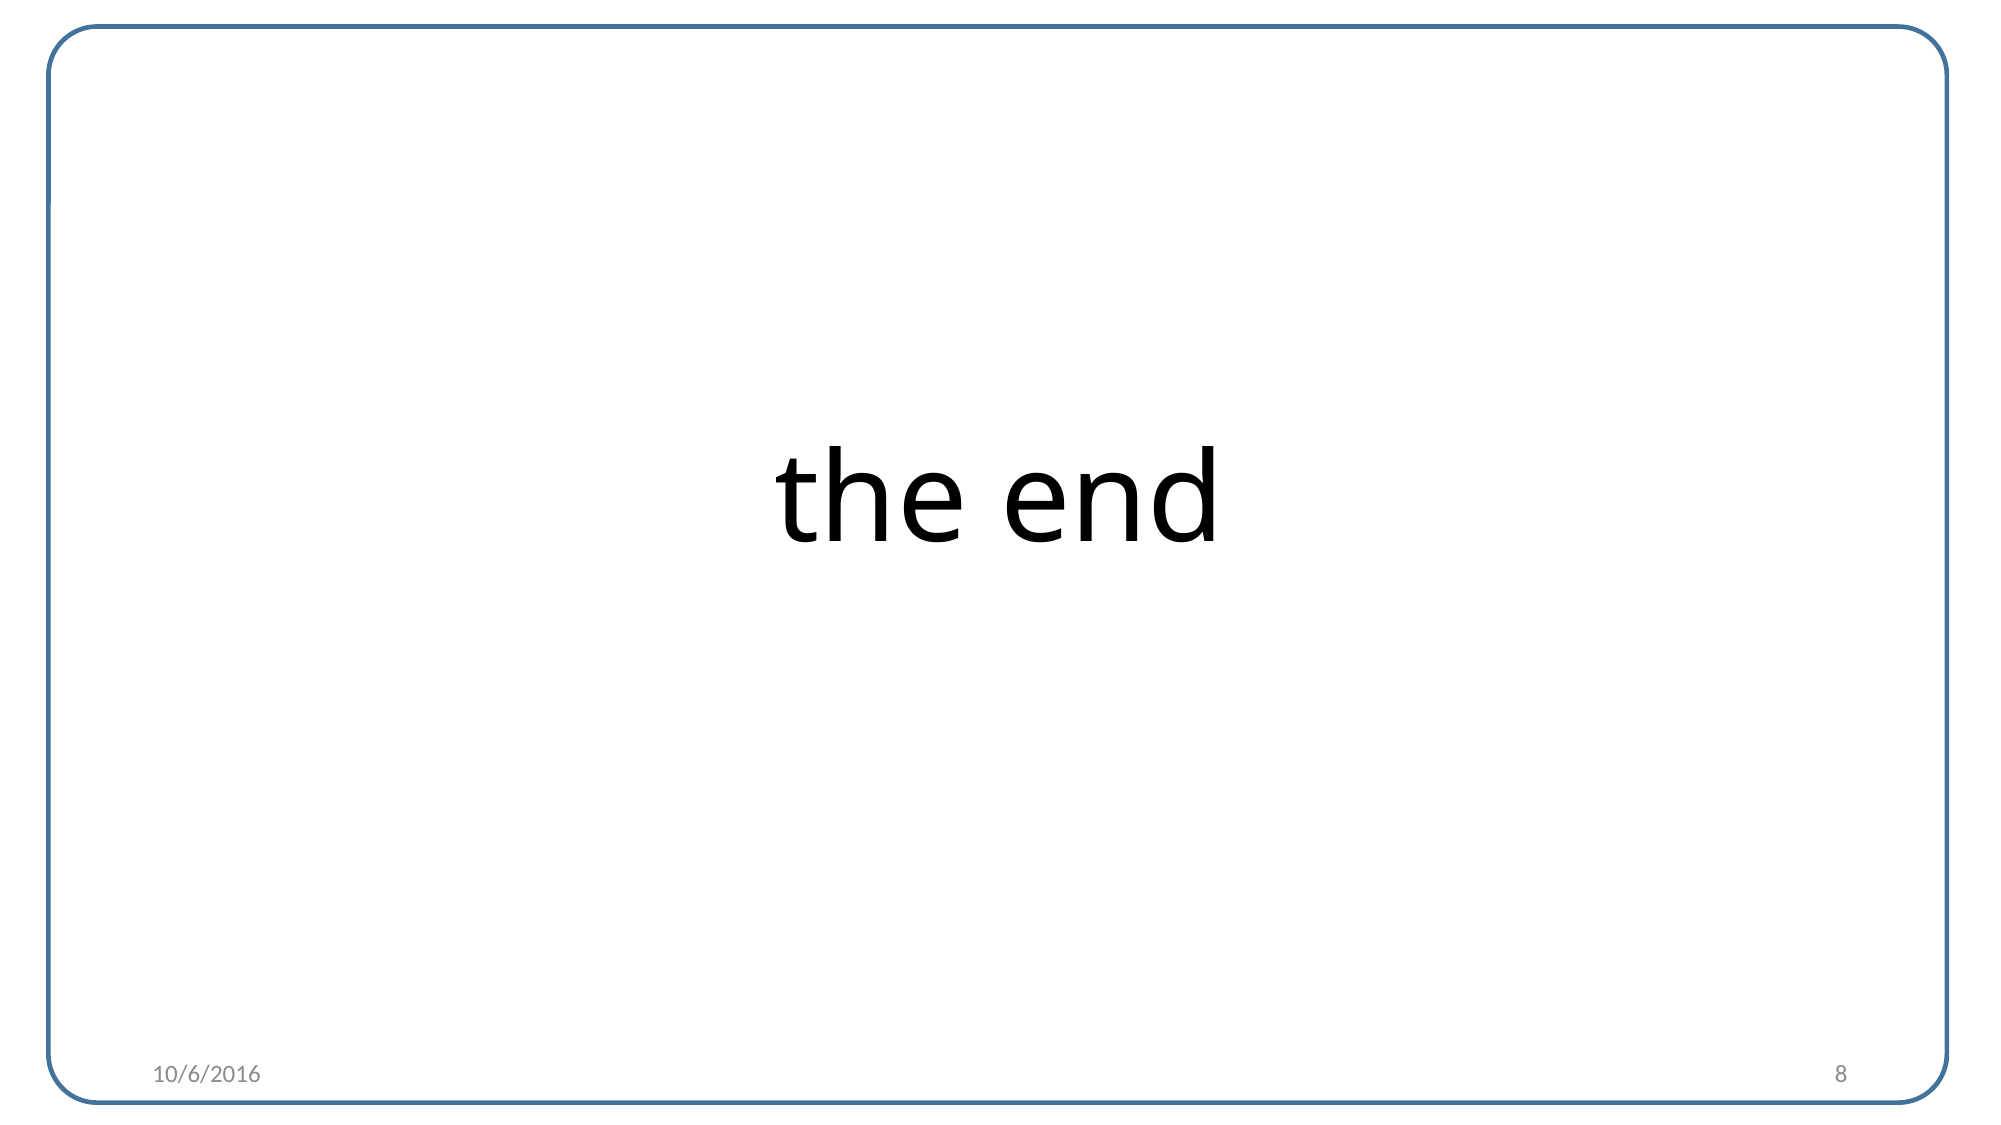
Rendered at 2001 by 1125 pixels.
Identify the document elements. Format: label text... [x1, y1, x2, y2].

slide_number 8 [1412, 1042, 1863, 1103]
title the end [249, 184, 1750, 576]
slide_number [137, 1042, 588, 1103]
